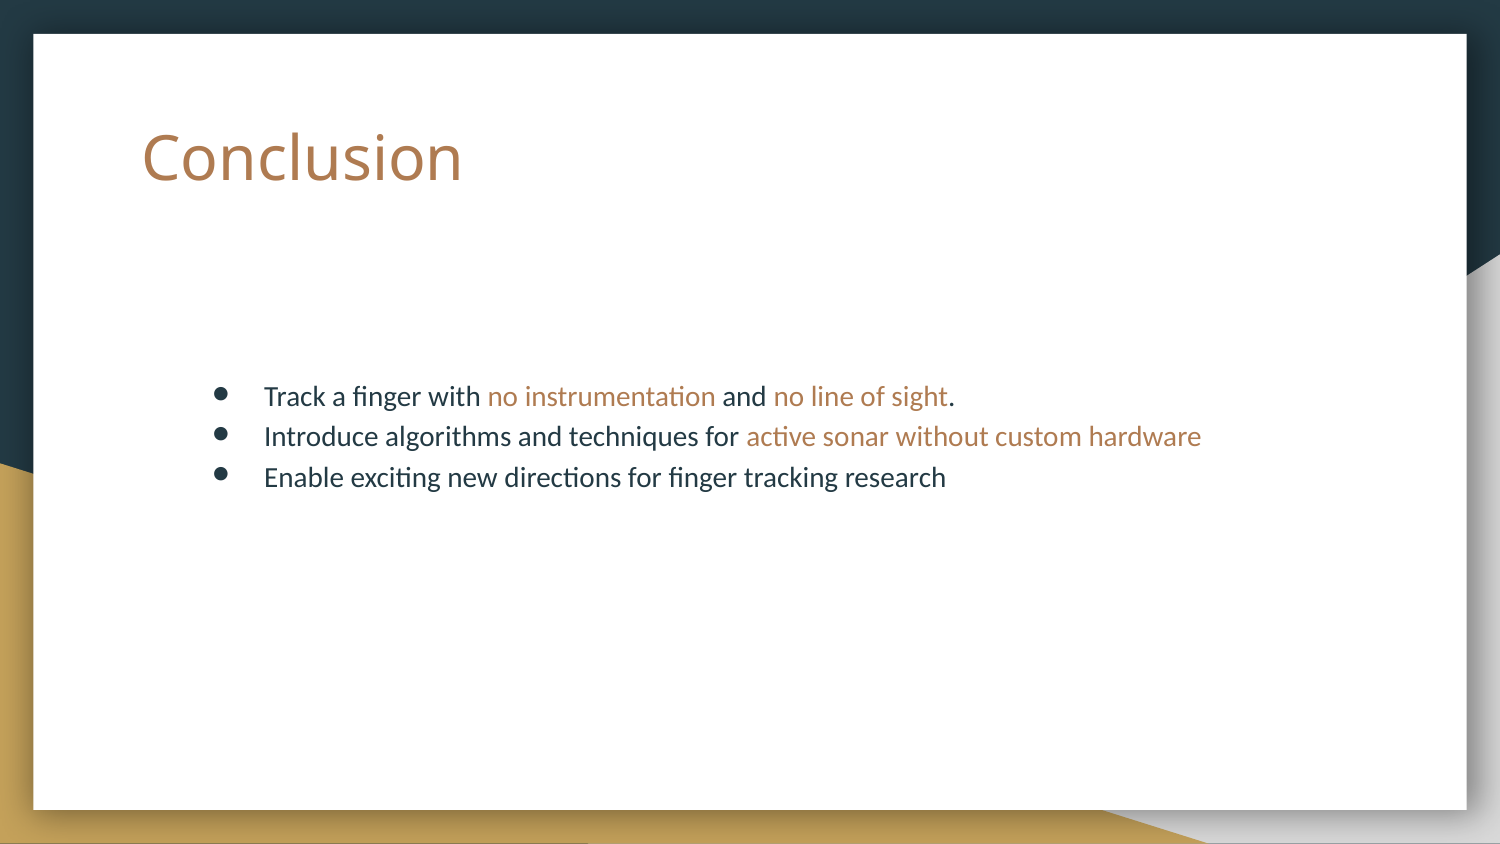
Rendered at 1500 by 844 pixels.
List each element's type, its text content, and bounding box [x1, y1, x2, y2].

title Conclusion [126, 102, 1358, 260]
text_box Track a finger with no instrumentation and no line of sight. Introduce algorithms and techniques for active sonar without custom hardware Enable exciting new directions for finger tracking research [174, 357, 1263, 710]
